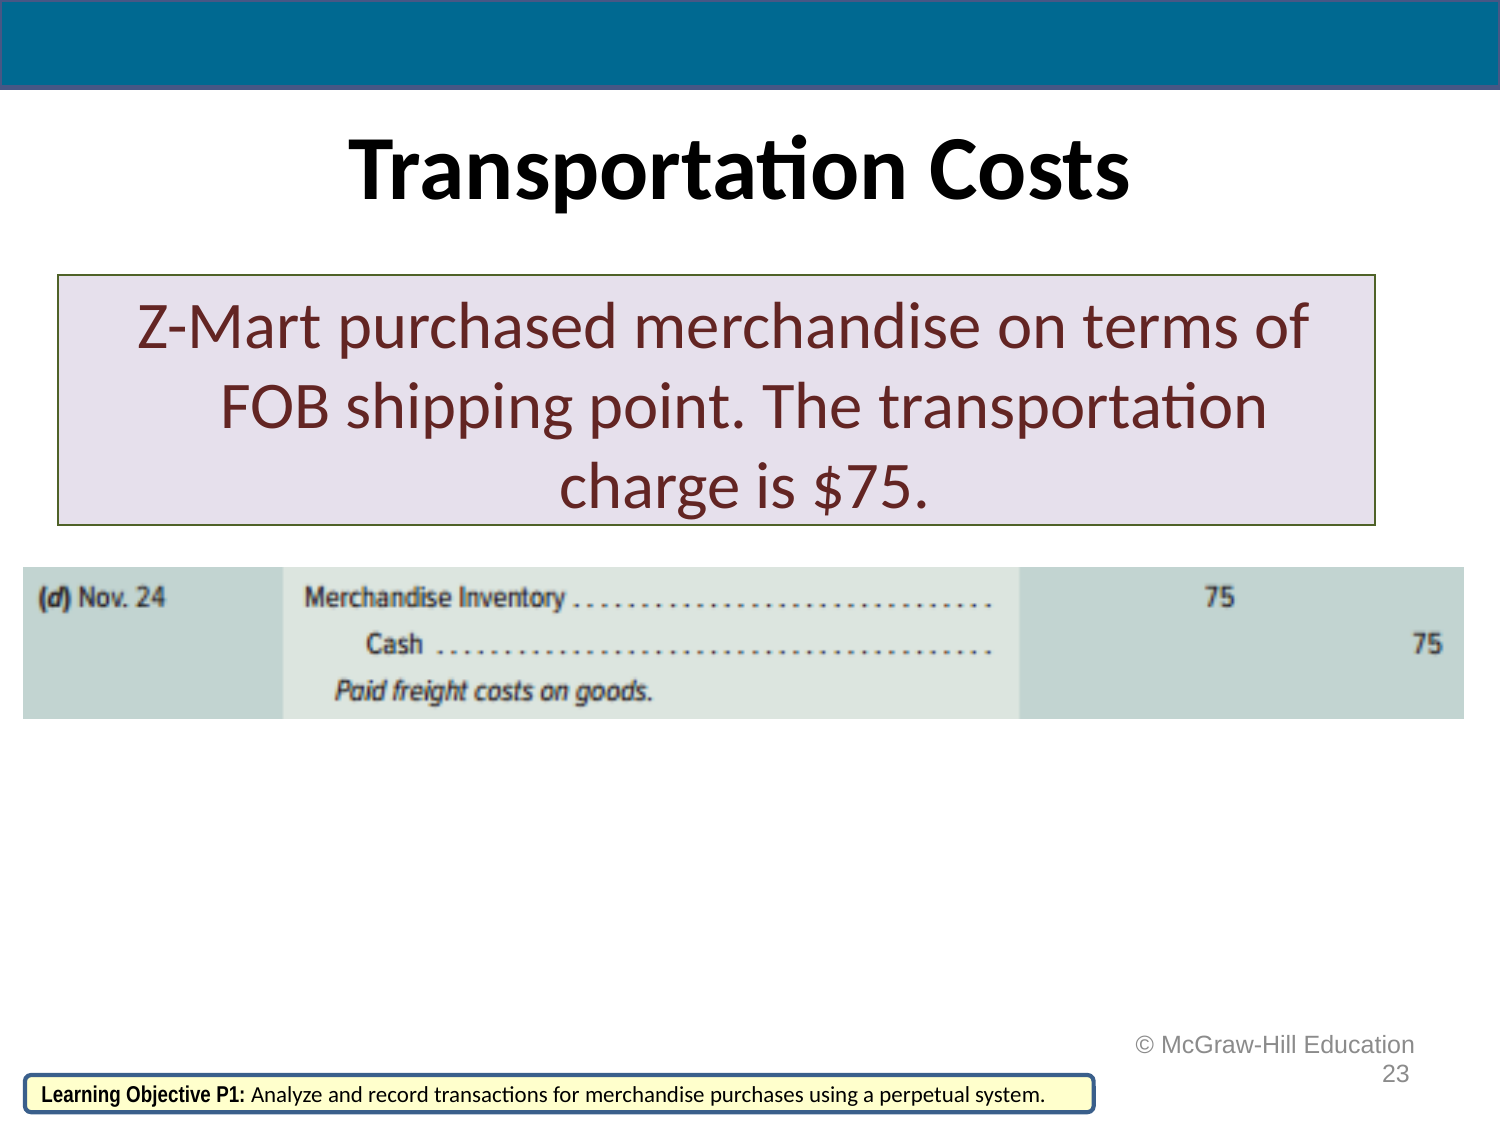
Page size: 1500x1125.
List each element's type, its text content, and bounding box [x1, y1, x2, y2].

text_box © McGraw-Hill Education [1113, 1020, 1469, 1059]
title Transportation Costs [152, 88, 1328, 251]
text_box [0, 0, 1500, 88]
slide_number 23 [1074, 1042, 1425, 1103]
picture [22, 567, 1464, 719]
list Z-Mart purchased merchandise on terms of FOB shipping point. The transportation charge is $75. [58, 274, 1376, 526]
text_box Learning Objective P1: Analyze and record transactions for merchandise purchases using a perpetual system. [24, 1074, 1094, 1113]
